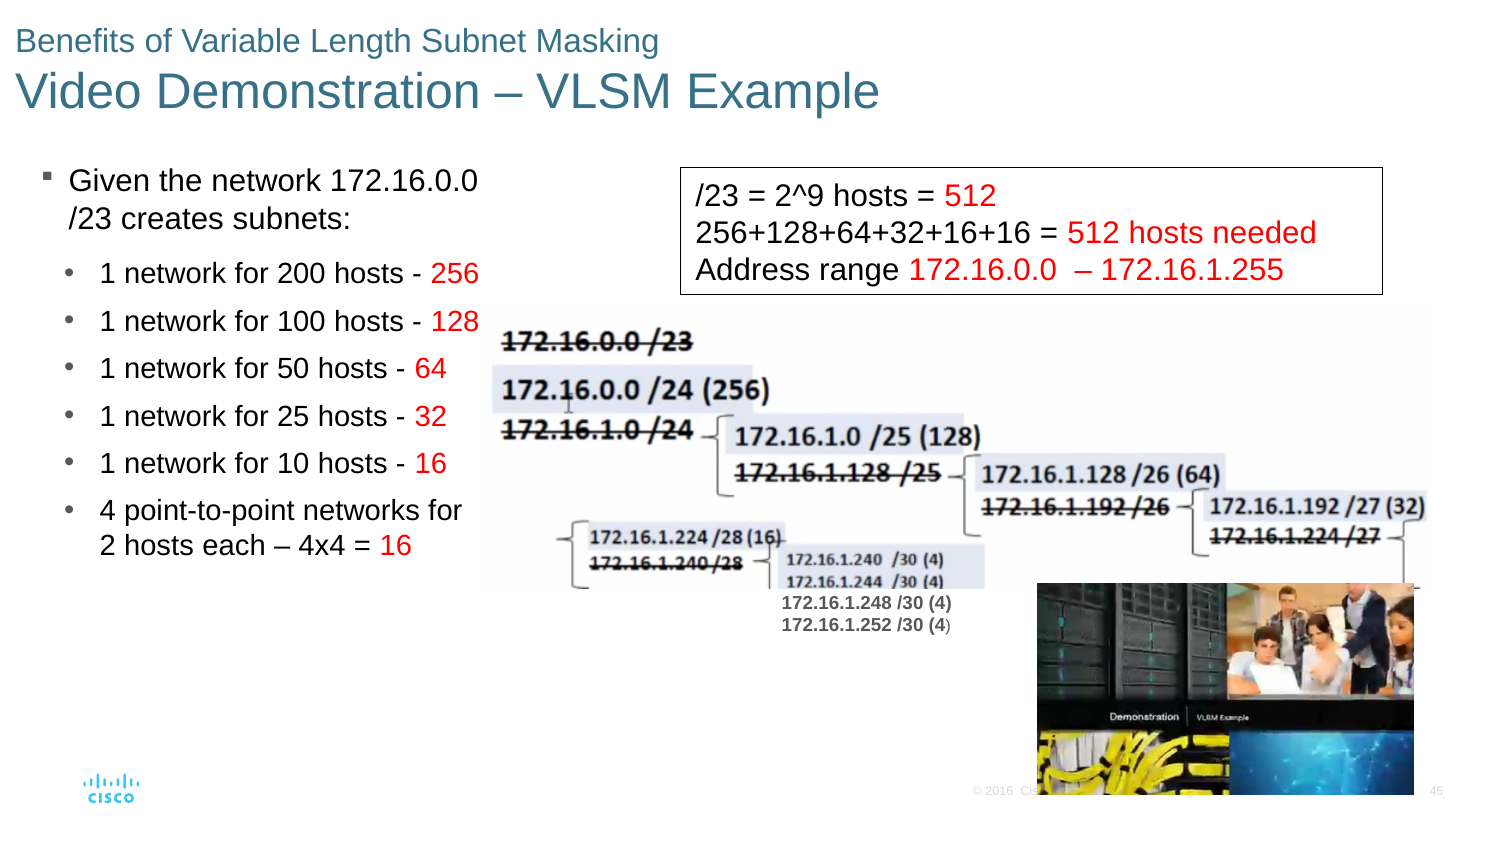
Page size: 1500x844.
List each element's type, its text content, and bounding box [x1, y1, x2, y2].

text_box 172.16.1.248 /30 (4) 172.16.1.252 /30 (4) [766, 596, 985, 643]
picture [480, 310, 1432, 795]
text_box /23 = 2^9 hosts = 512 256+128+64+32+16+16 = 512 hosts needed Address range 172.16.0.0 – 172.16.1.255 [680, 167, 1383, 295]
list Given the network 172.16.0.0 /23 creates subnets: 1 network for 200 hosts - 256 1 network for 100 hosts - 128 1 network for 50 hosts - 64 1 network for 25 hosts - 32 1 network for 10 hosts - 16 4 point-to-point networks for 2 hosts each – 4x4 = 16 [25, 153, 516, 584]
title Benefits of Variable Length Subnet Masking Video Demonstration – VLSM Example [0, 6, 1500, 131]
